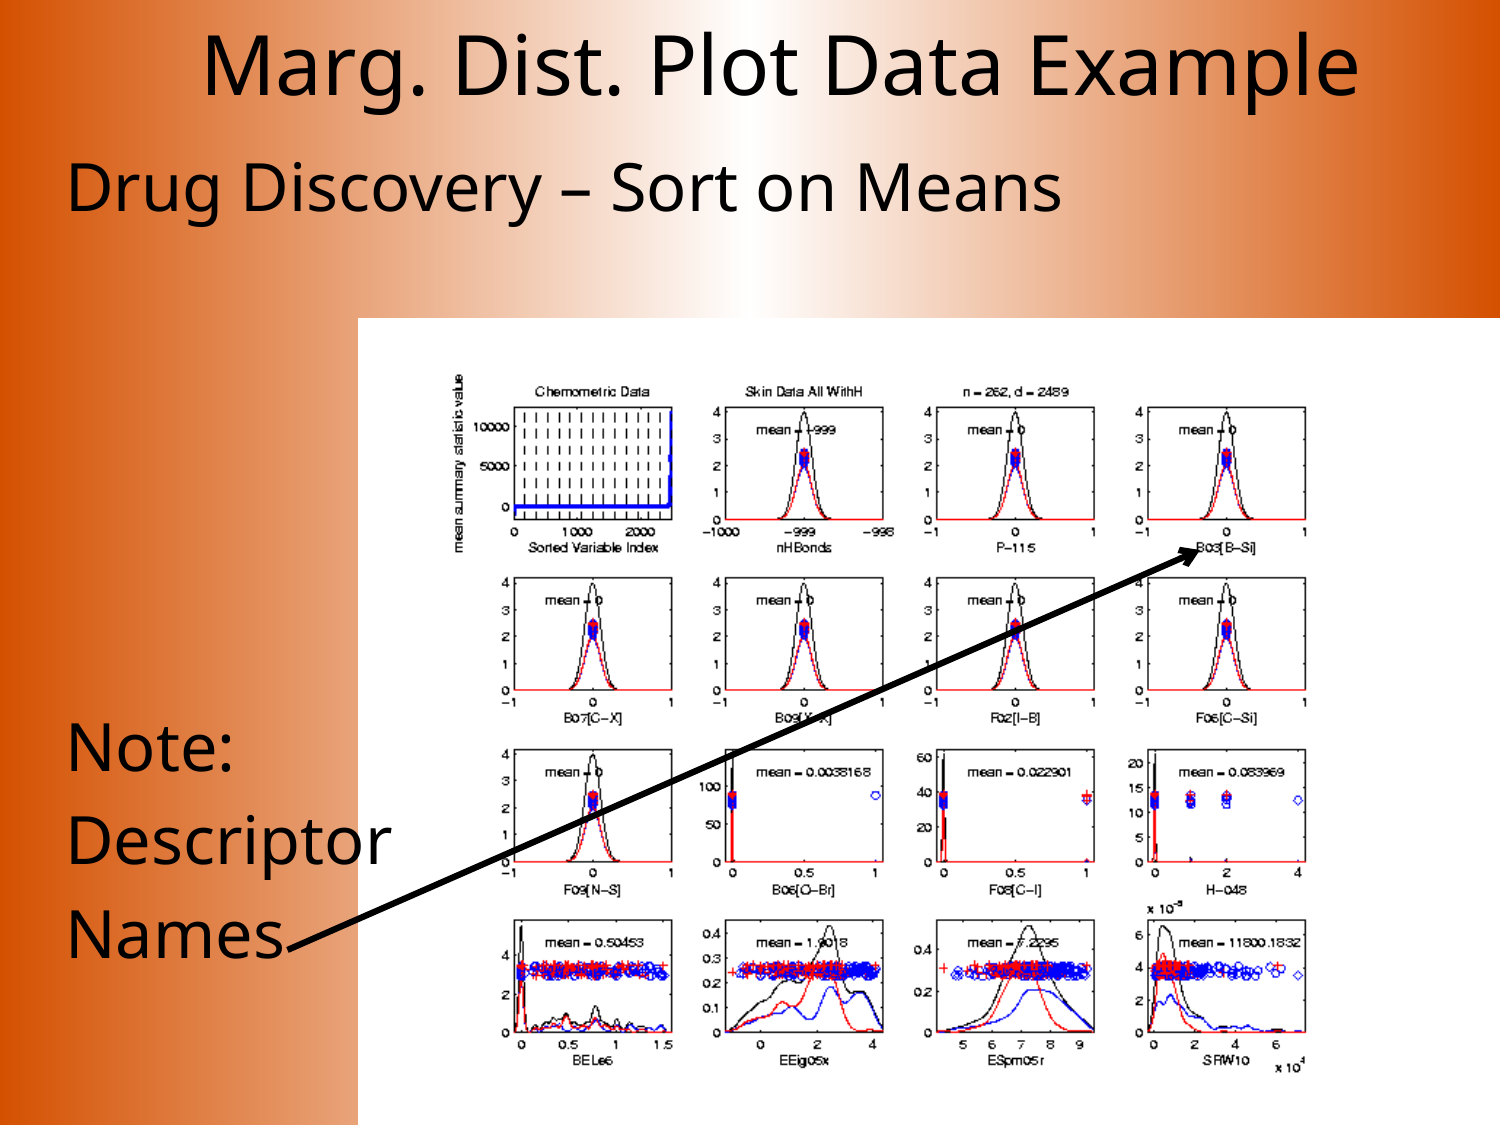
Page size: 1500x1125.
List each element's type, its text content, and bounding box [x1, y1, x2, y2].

title Marg. Dist. Plot Data Example [125, 0, 1438, 125]
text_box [229, 1025, 233, 1125]
picture [358, 318, 1500, 1125]
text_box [229, 125, 233, 137]
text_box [287, 549, 1201, 951]
list Drug Discovery – Sort on Means Note: Descriptor Names [50, 137, 1463, 1025]
